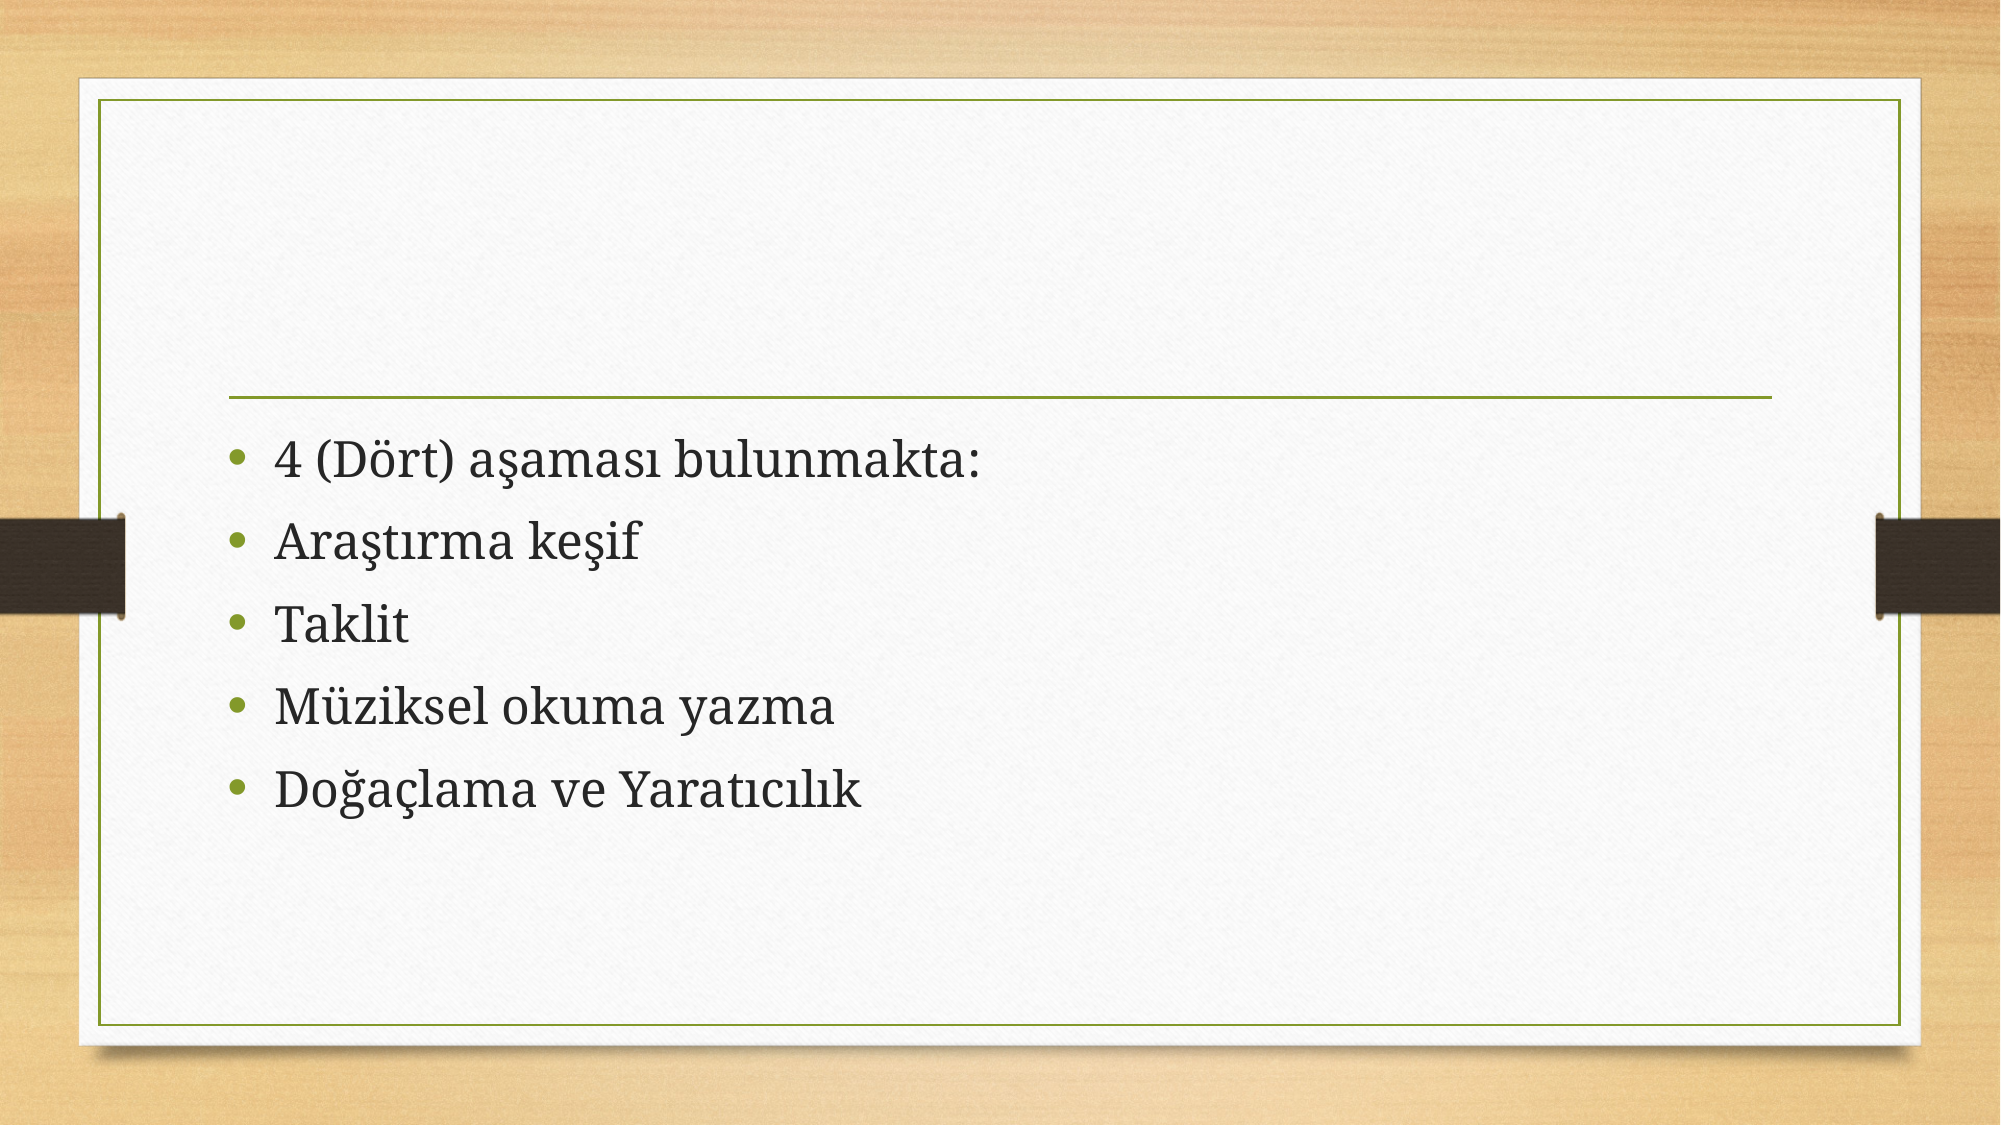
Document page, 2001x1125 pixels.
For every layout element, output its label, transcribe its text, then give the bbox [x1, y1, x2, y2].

picture [0, 0, 2001, 1125]
list 4 (Dört) aşaması bulunmakta: Araştırma keşif Taklit Müziksel okuma yazma Doğaçlama ve Yaratıcılık [212, 419, 1788, 964]
